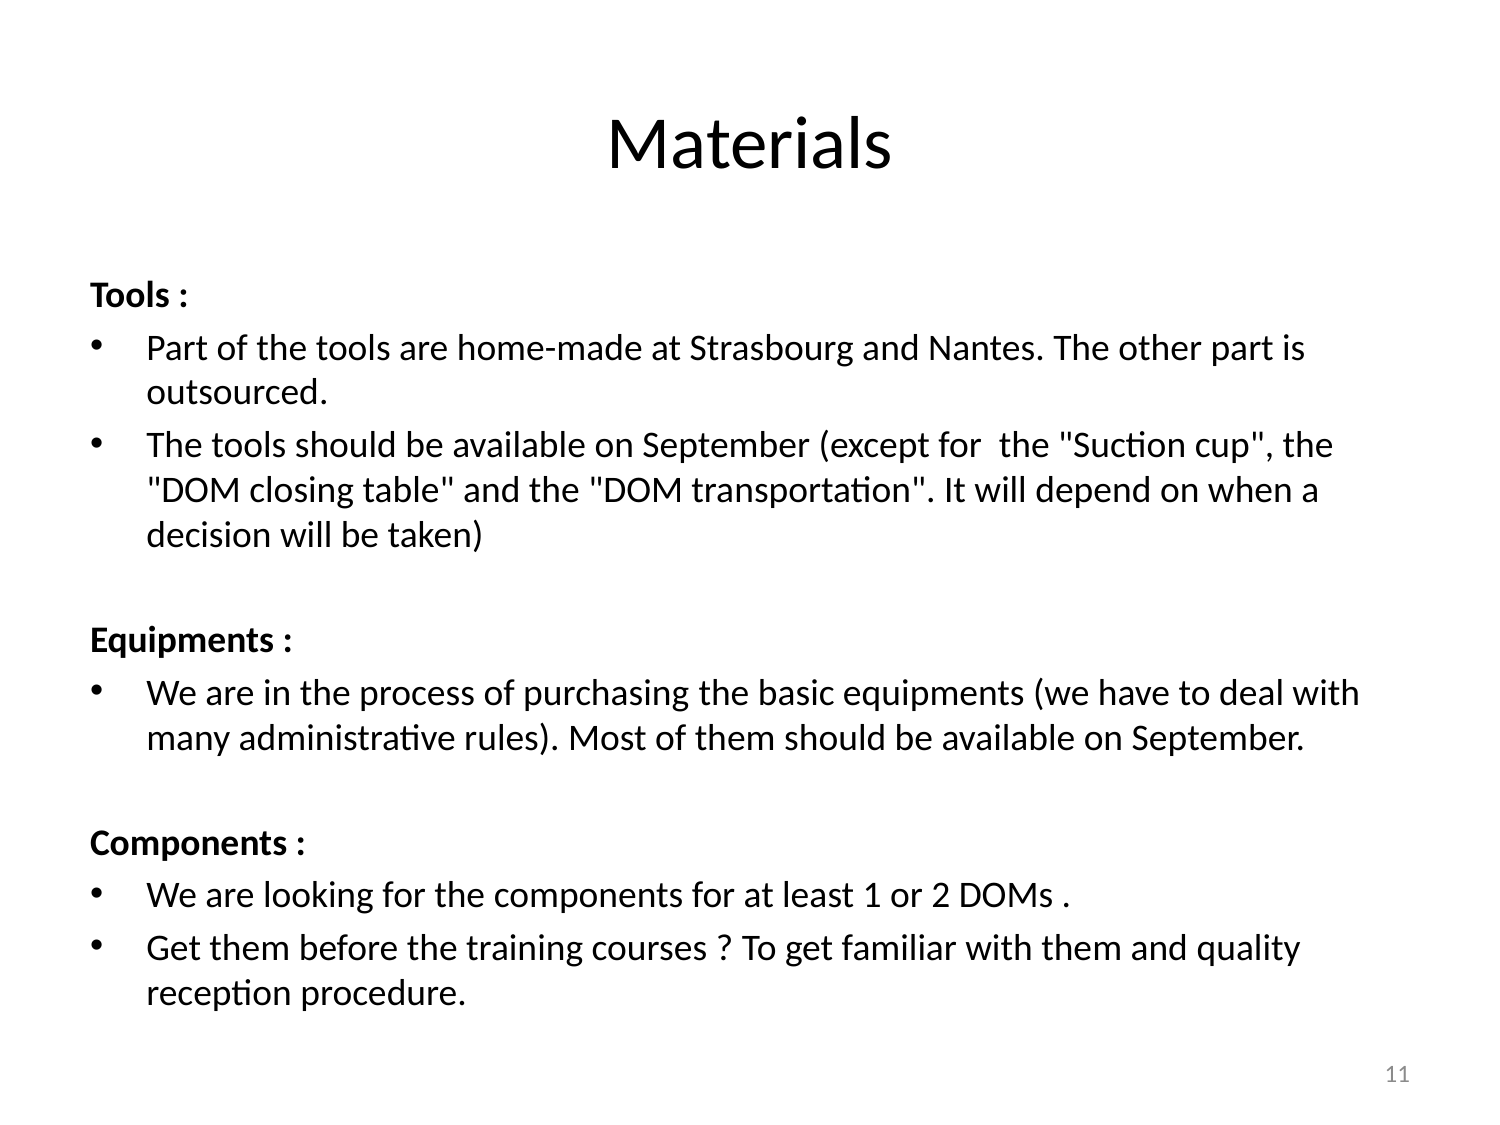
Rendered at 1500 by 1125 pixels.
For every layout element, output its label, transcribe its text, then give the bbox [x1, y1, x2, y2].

title Materials [75, 45, 1425, 233]
list Tools : Part of the tools are home-made at Strasbourg and Nantes. The other part is outsourced. The tools should be available on September (except for the "Suction cup", the "DOM closing table" and the "DOM transportation". It will depend on when a decision will be taken) Equipments : We are in the process of purchasing the basic equipments (we have to deal with many administrative rules). Most of them should be available on September. Components : We are looking for the components for at least 1 or 2 DOMs . Get them before the training courses ? To get familiar with them and quality reception procedure. [75, 262, 1425, 1059]
slide_number 11 [1074, 1042, 1425, 1103]
